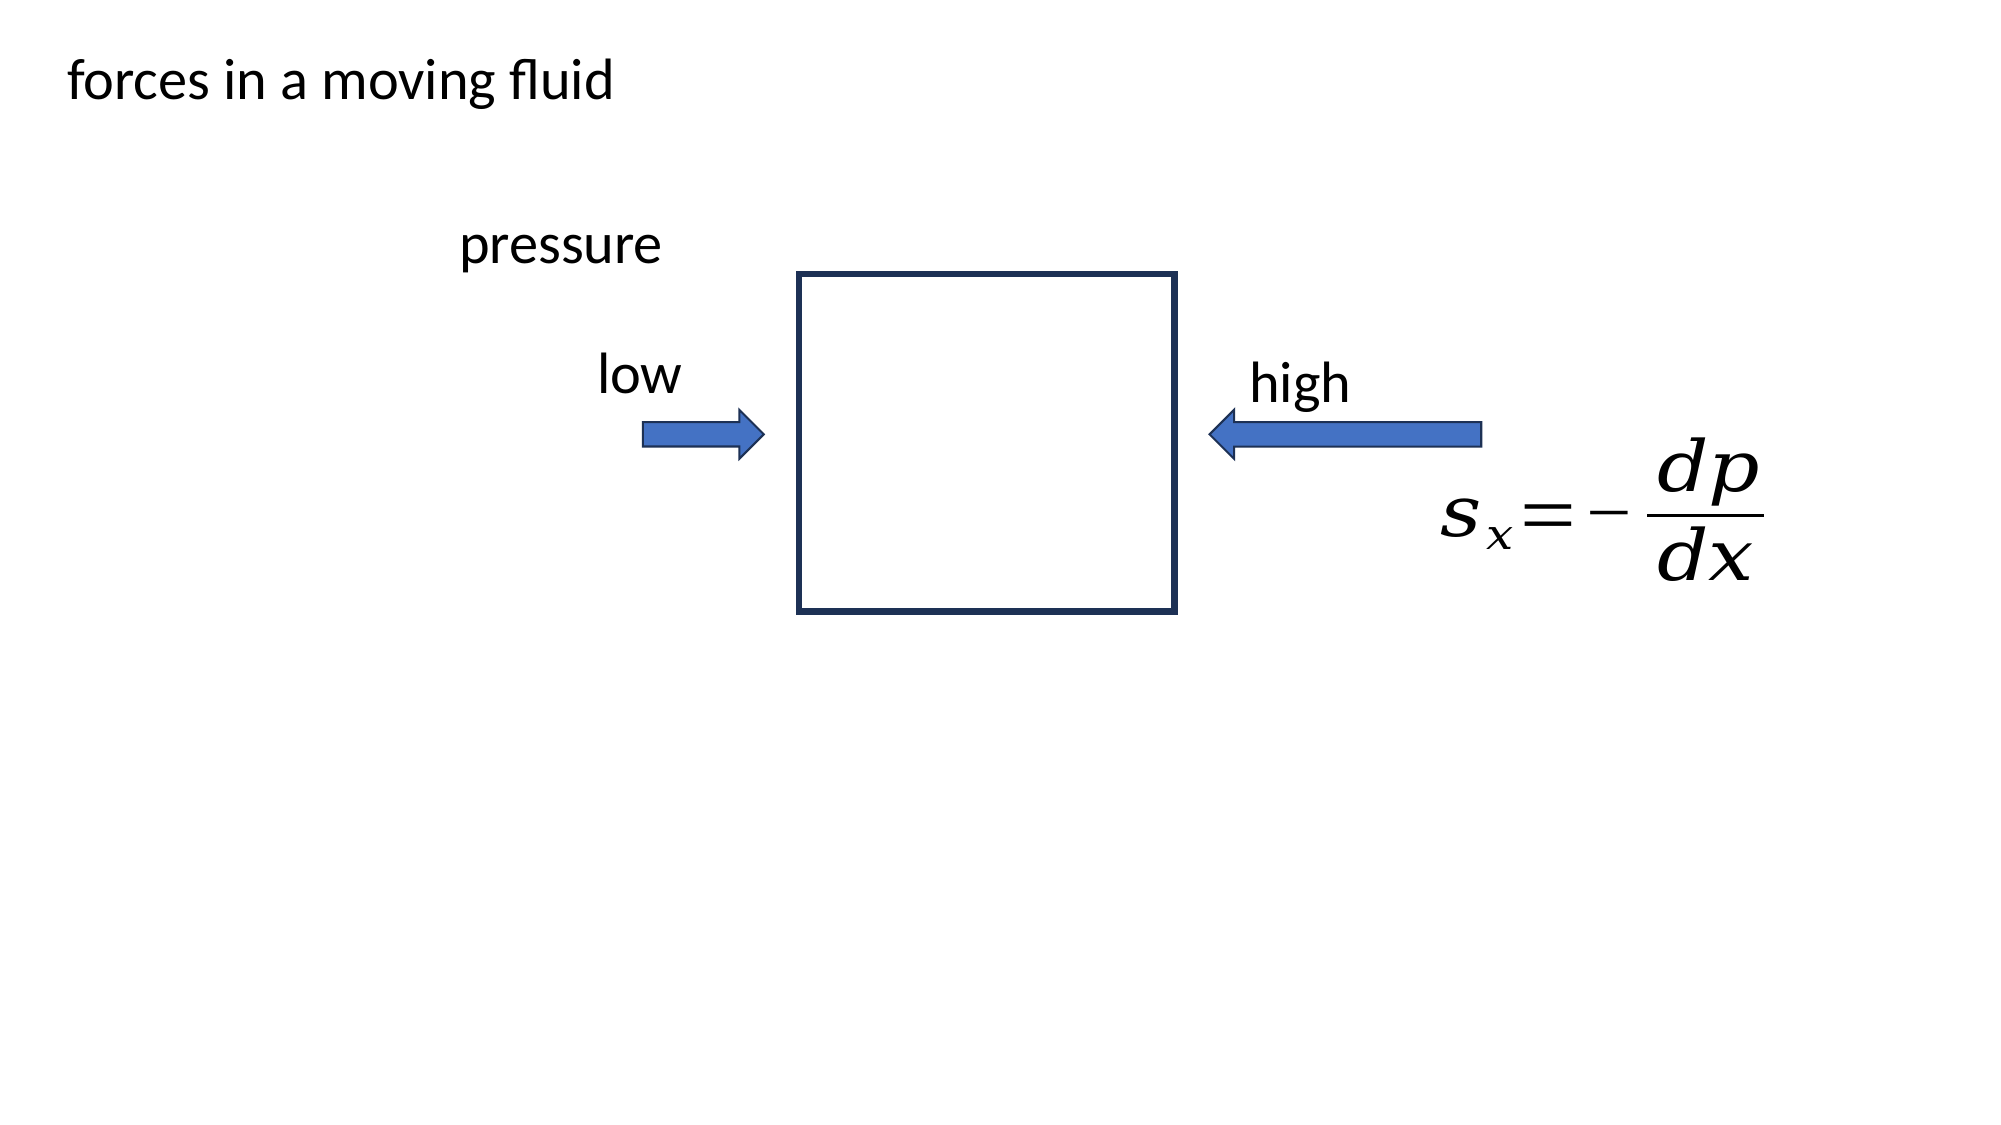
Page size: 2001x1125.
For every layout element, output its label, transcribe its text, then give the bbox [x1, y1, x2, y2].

text_box [641, 407, 766, 462]
text_box pressure [444, 198, 2000, 353]
text_box [1208, 407, 1483, 462]
text_box forces in a moving fluid [52, 33, 1824, 189]
text_box [798, 353, 1175, 612]
